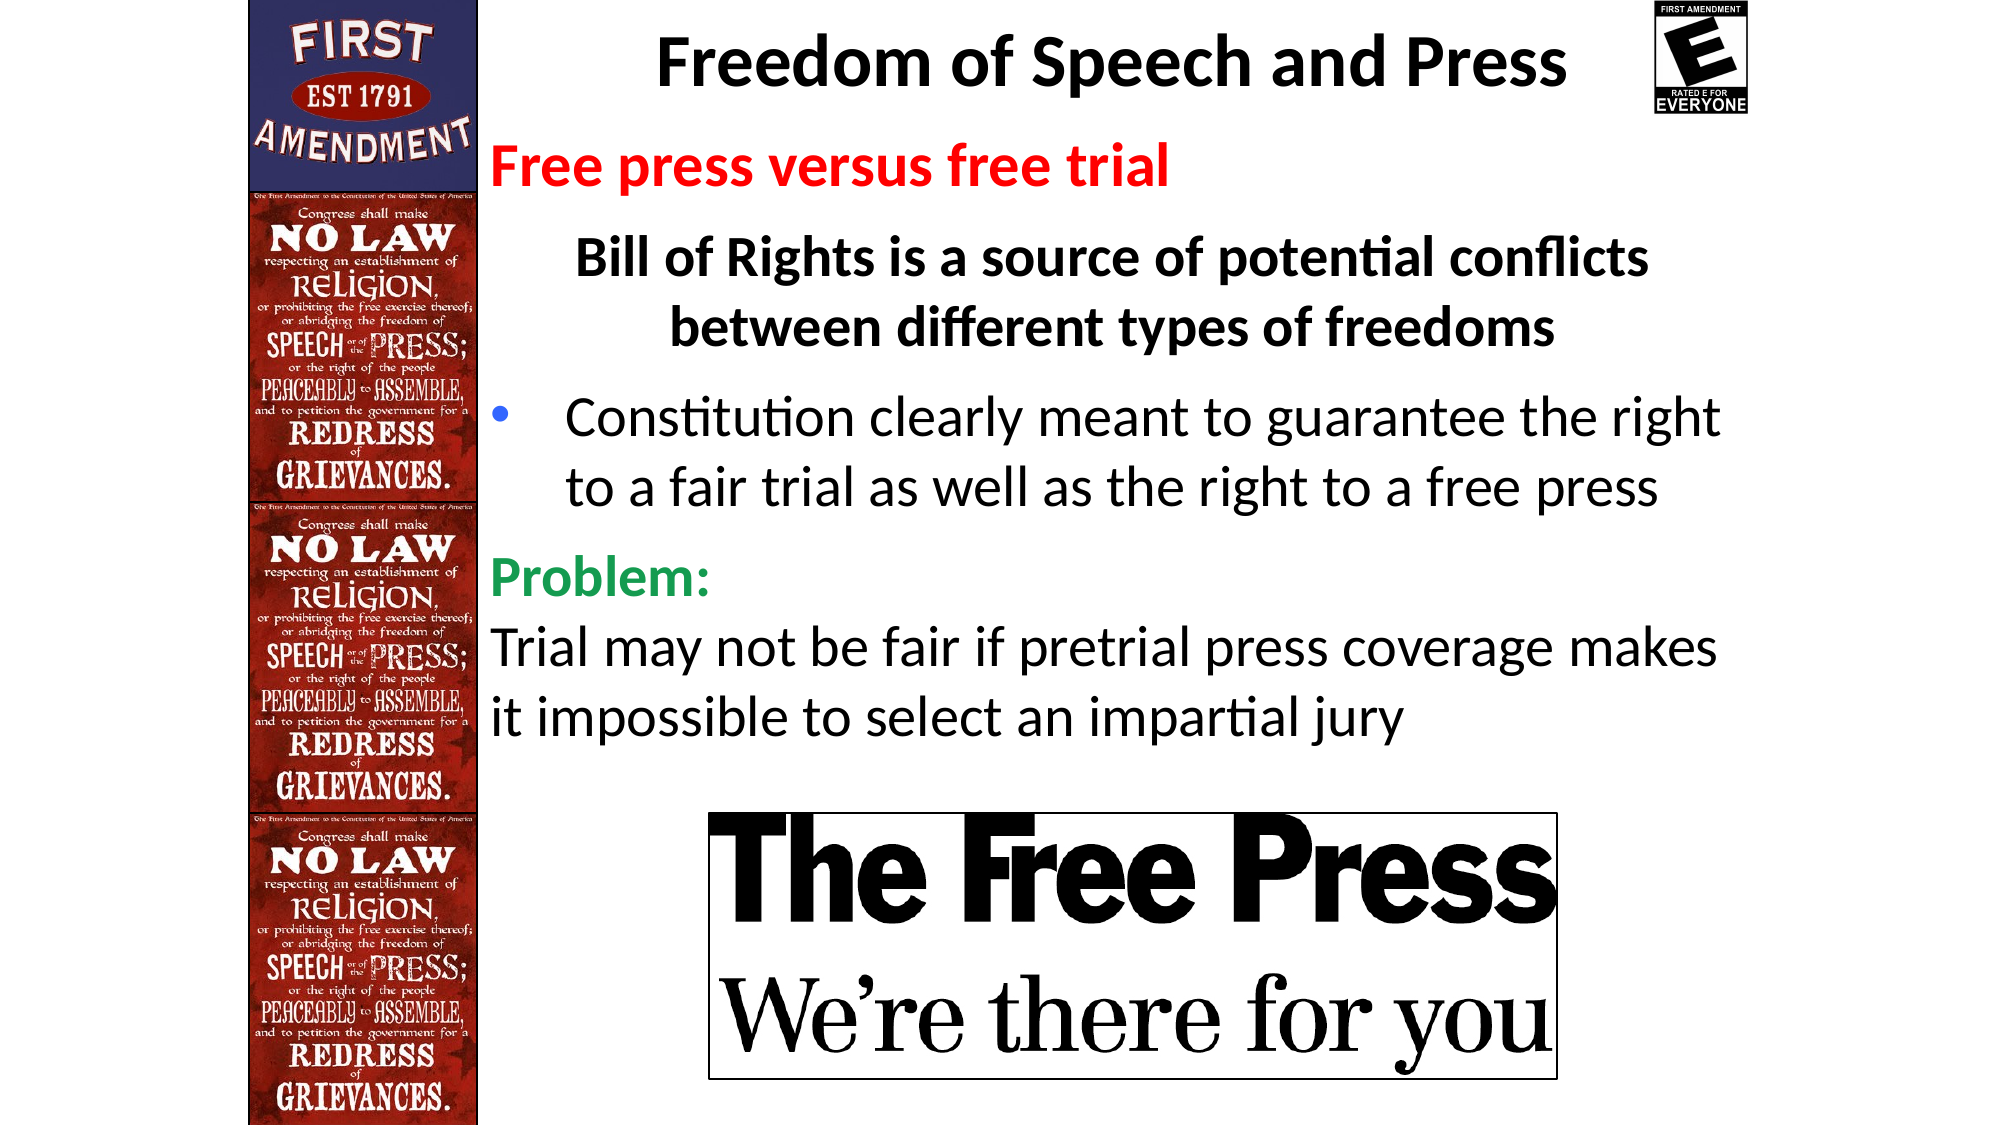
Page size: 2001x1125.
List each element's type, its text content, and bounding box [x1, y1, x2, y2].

picture [249, 0, 476, 1125]
picture [709, 813, 1557, 1078]
text_box Freedom of Speech and Press [476, 3, 1652, 109]
picture [1652, 0, 1750, 116]
text_box Free press versus free trial Bill of Rights is a source of potential conflicts between different types of freedoms Constitution clearly meant to guarantee the right to a fair trial as well as the right to a free press Problem: Trial may not be fair if pretrial press coverage makes it impossible to select an impartial jury [476, 116, 1750, 756]
